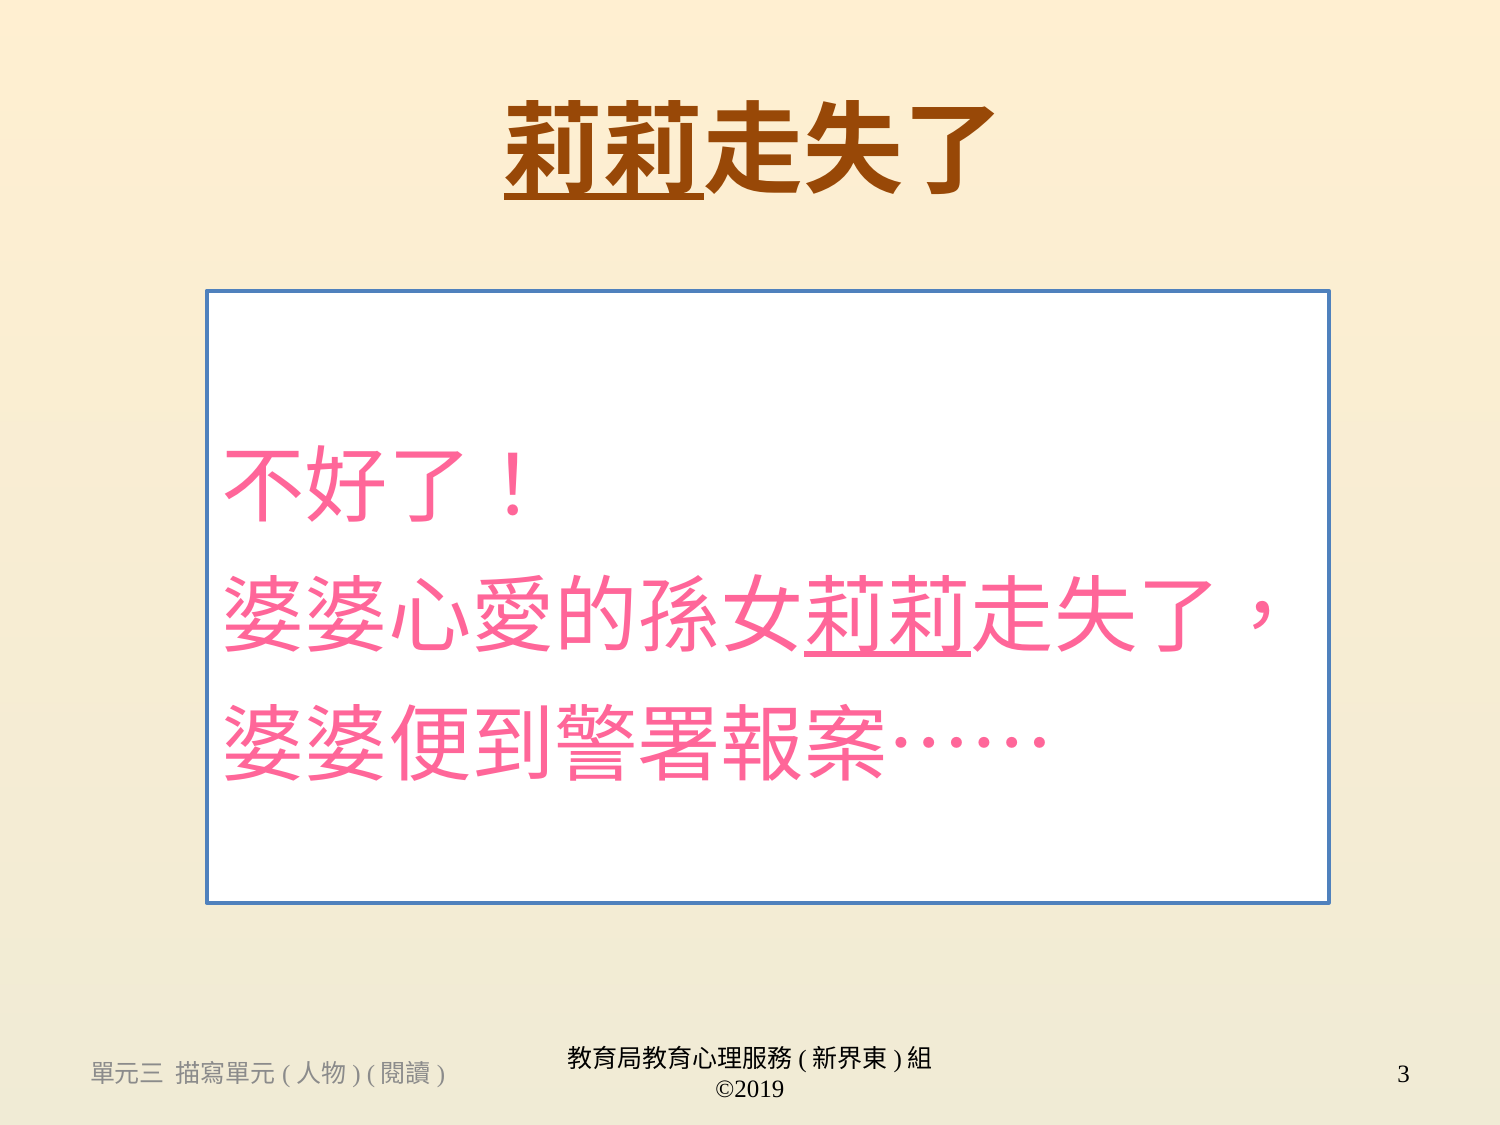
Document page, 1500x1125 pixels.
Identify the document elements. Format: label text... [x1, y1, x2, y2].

slide_number 3 [1074, 1042, 1425, 1103]
slide_number 單元三 描寫單元(人物) (閱讀) [75, 1042, 502, 1103]
footer 教育局教育心理服務(新界東)組 ©2019 [512, 1042, 988, 1103]
text_box 莉莉走失了 [489, 78, 1019, 213]
title 不好了！ 婆婆心愛的孫女莉莉走失了， 婆婆便到警署報案…… [205, 289, 1331, 905]
